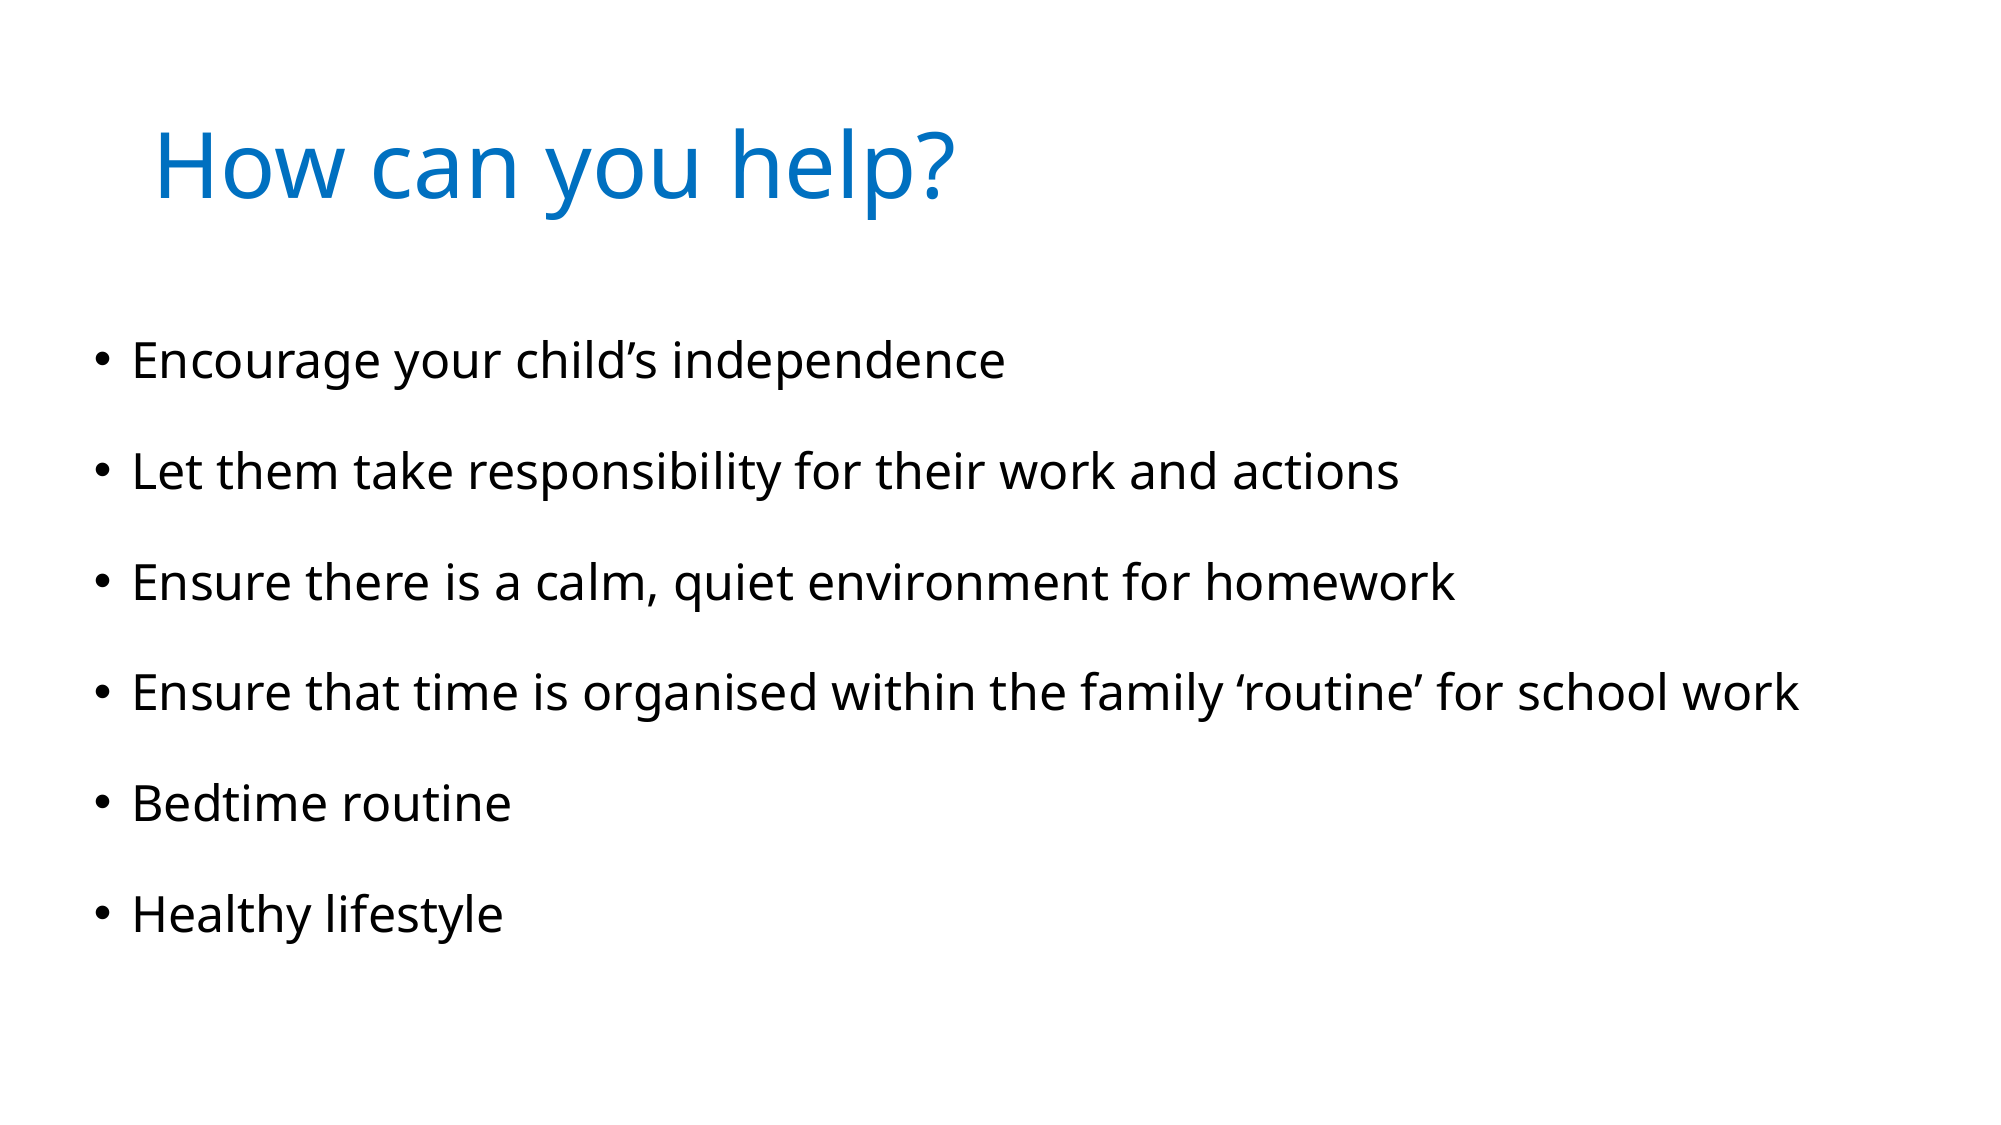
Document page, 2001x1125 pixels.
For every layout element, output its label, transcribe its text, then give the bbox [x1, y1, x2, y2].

list Encourage your child’s independence Let them take responsibility for their work and actions Ensure there is a calm, quiet environment for homework Ensure that time is organised within the family ‘routine’ for school work Bedtime routine Healthy lifestyle [78, 290, 1910, 1049]
title How can you help? [137, 59, 1863, 278]
